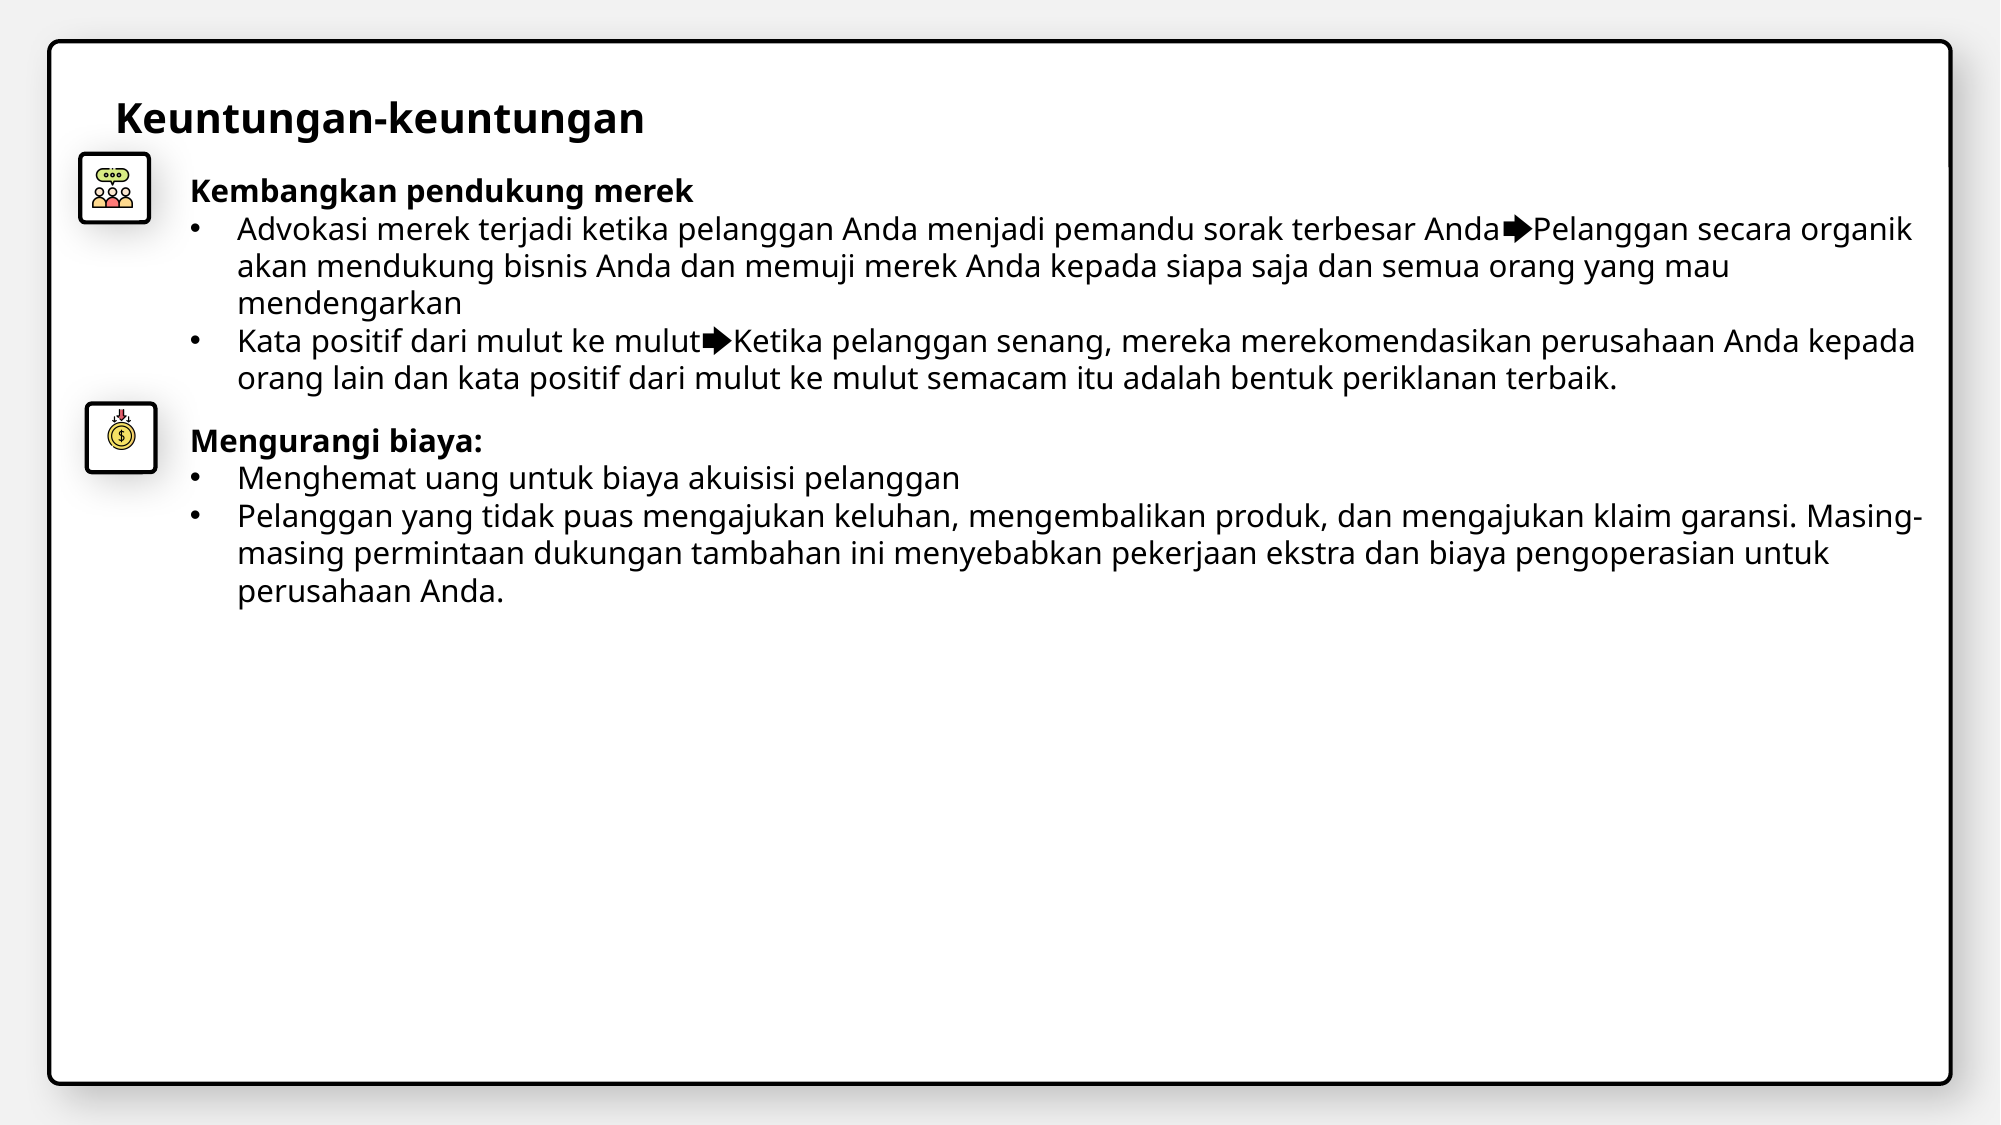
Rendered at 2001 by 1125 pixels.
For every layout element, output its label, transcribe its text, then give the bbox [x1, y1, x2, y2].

picture [100, 409, 142, 450]
text_box Kembangkan pendukung merek Advokasi merek terjadi ketika pelanggan Anda menjadi pemandu sorak terbesar Anda🡆Pelanggan secara organik akan mendukung bisnis Anda dan memuji merek Anda kepada siapa saja dan semua orang yang mau mendengarkan Kata positif dari mulut ke mulut🡆Ketika pelanggan senang, mereka merekomendasikan perusahaan Anda kepada orang lain dan kata positif dari mulut ke mulut semacam itu adalah bentuk periklanan terbaik. Mengurangi biaya: Menghemat uang untuk biaya akuisisi pelanggan Pelanggan yang tidak puas mengajukan keluhan, mengembalikan produk, dan mengajukan klaim garansi. Masing-masing permintaan dukungan tambahan ini menyebabkan pekerjaan ekstra dan biaya pengoperasian untuk perusahaan Anda. [175, 163, 1969, 616]
picture [91, 167, 133, 209]
text_box [49, 41, 1951, 1084]
text_box Keuntungan-keuntungan [99, 75, 1825, 164]
text_box [86, 403, 156, 473]
text_box [80, 153, 149, 223]
